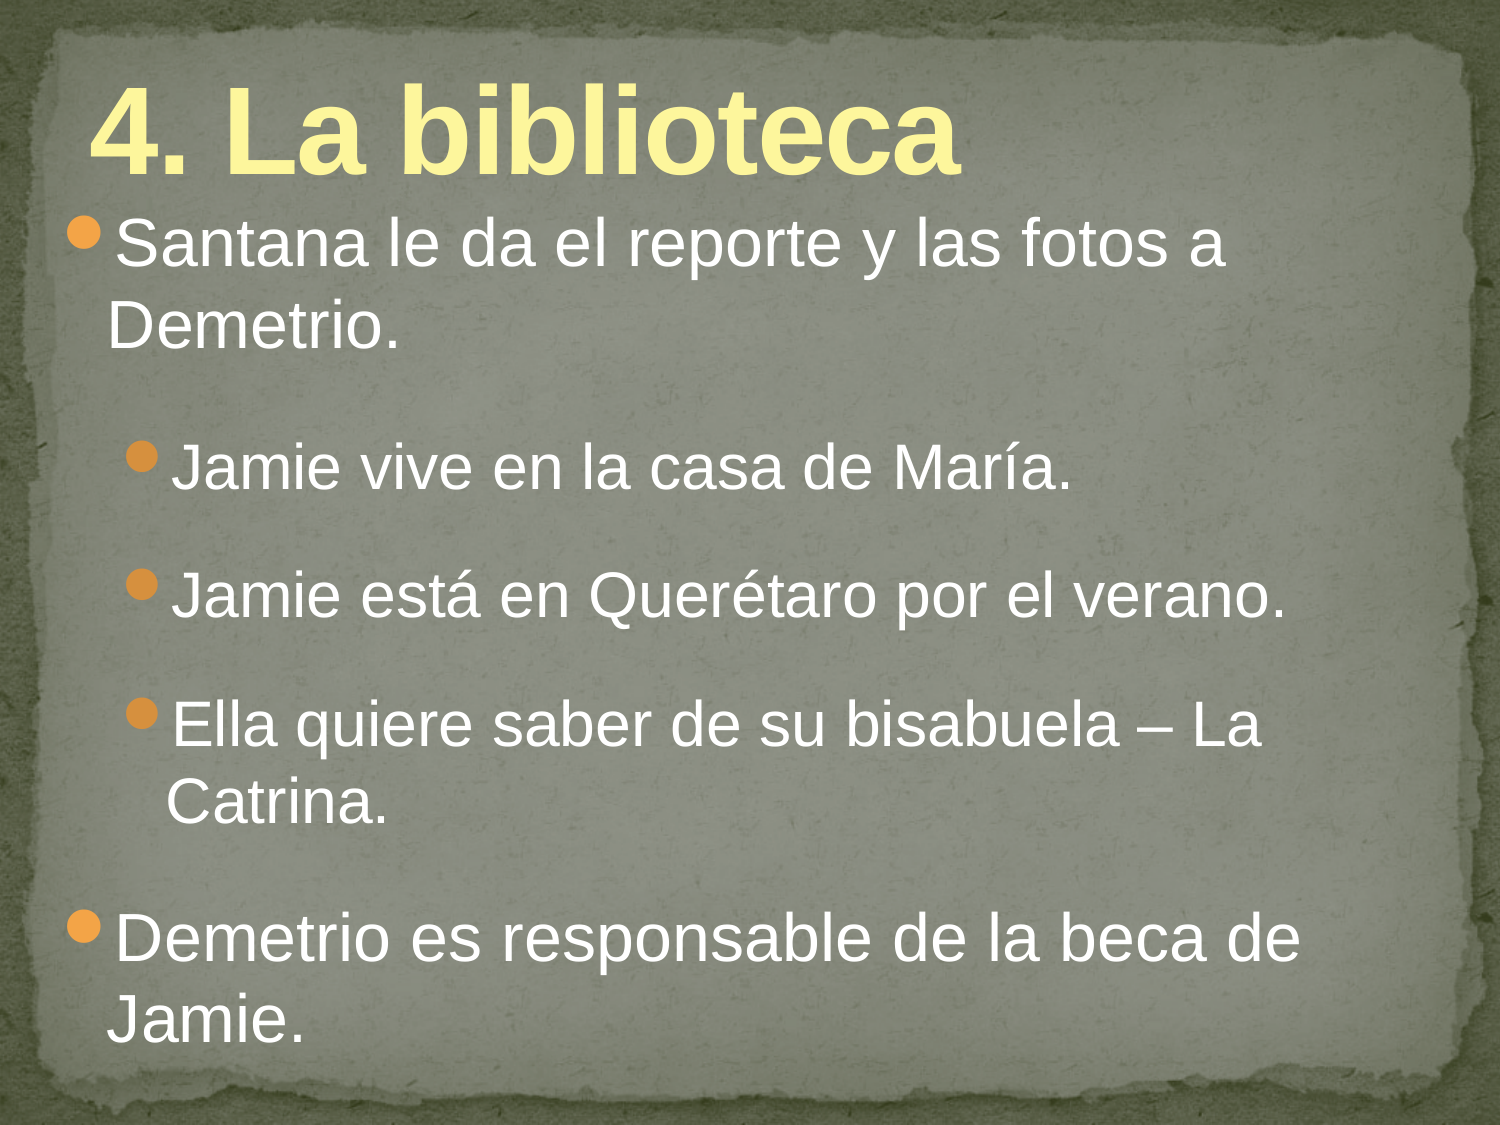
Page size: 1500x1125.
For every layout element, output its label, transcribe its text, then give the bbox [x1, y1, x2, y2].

title 4. La biblioteca [74, 24, 1425, 225]
list Santana le da el reporte y las fotos a Demetrio. Jamie vive en la casa de María. Jamie está en Querétaro por el verano. Ella quiere saber de su bisabuela – La Catrina. Demetrio es responsable de la beca de Jamie. [47, 191, 1459, 1066]
